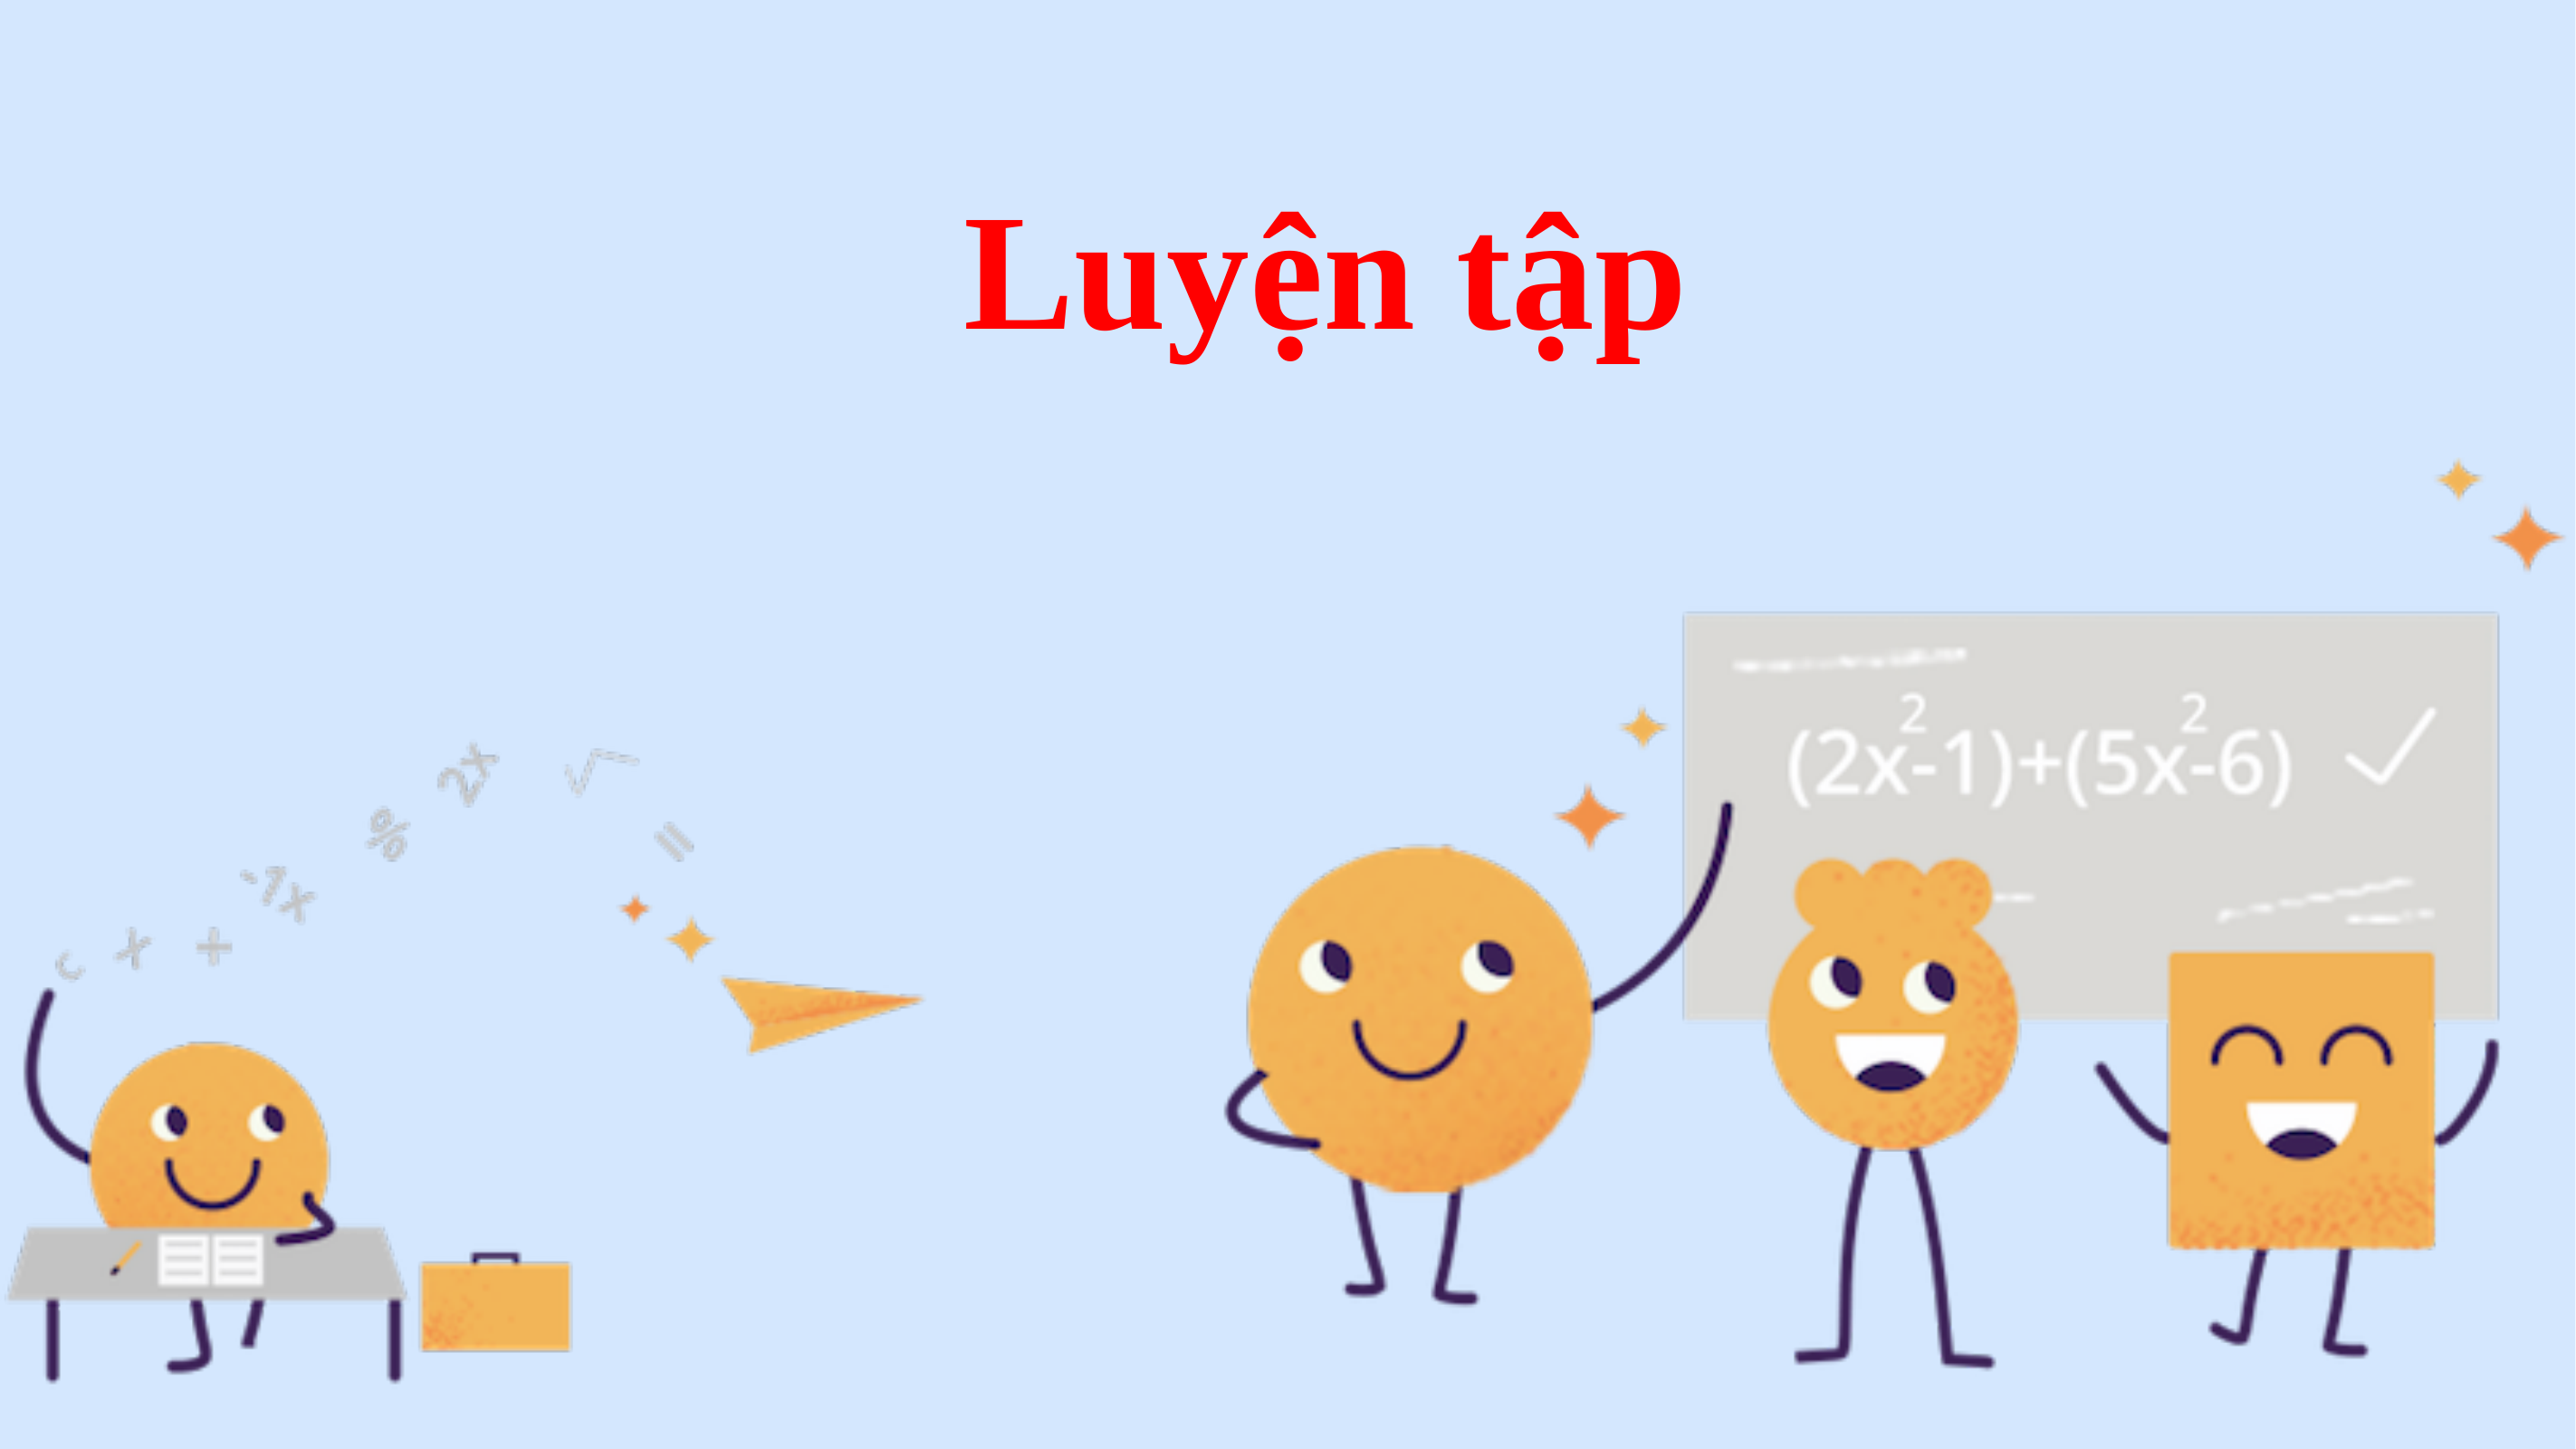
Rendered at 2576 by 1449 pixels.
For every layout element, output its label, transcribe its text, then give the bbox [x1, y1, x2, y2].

picture [0, 456, 2576, 1423]
text_box Luyện tập [158, 146, 2495, 400]
